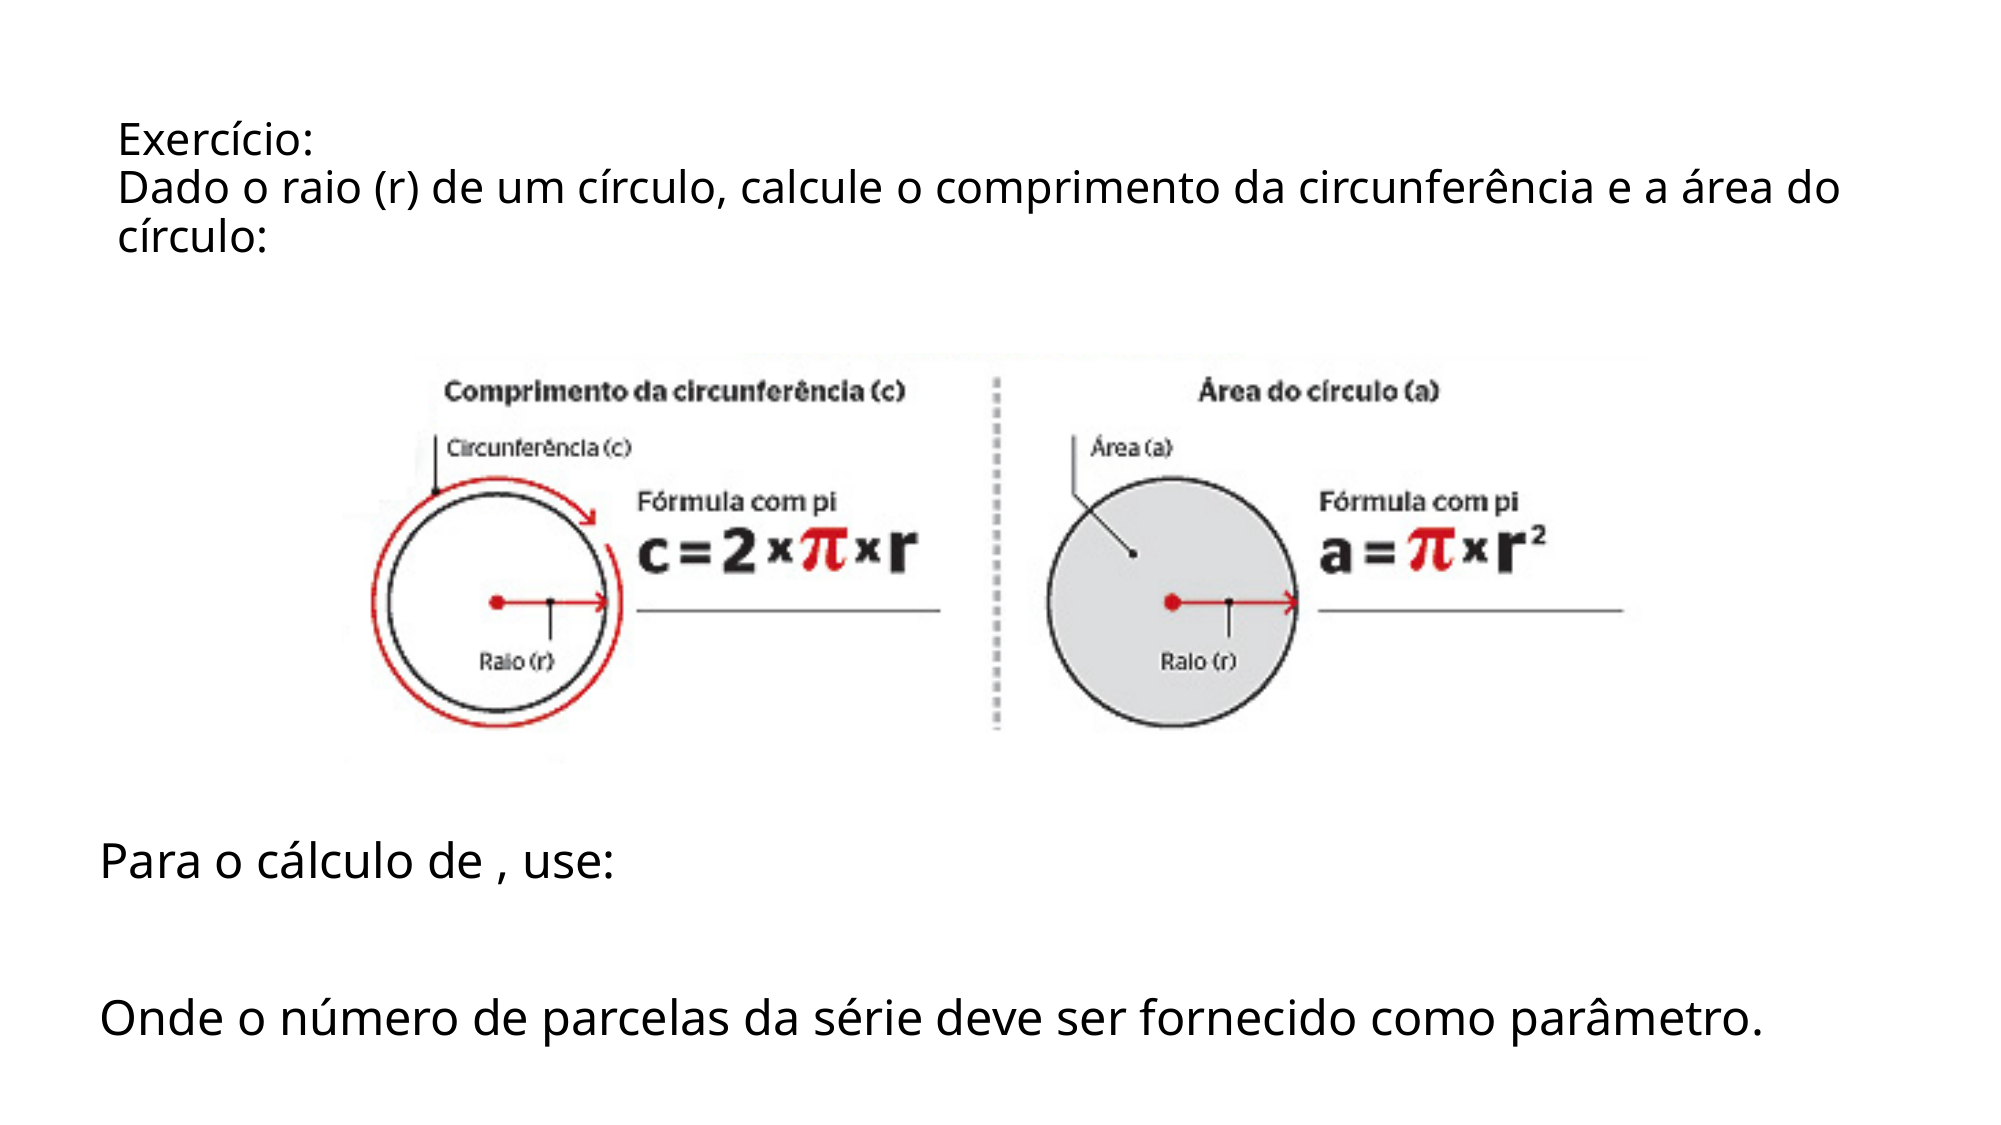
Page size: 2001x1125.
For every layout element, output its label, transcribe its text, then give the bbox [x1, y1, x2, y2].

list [342, 353, 1658, 772]
title Exercício: Dado o raio (r) de um círculo, calcule o comprimento da circunferência e a área do círculo: [102, 107, 1898, 325]
